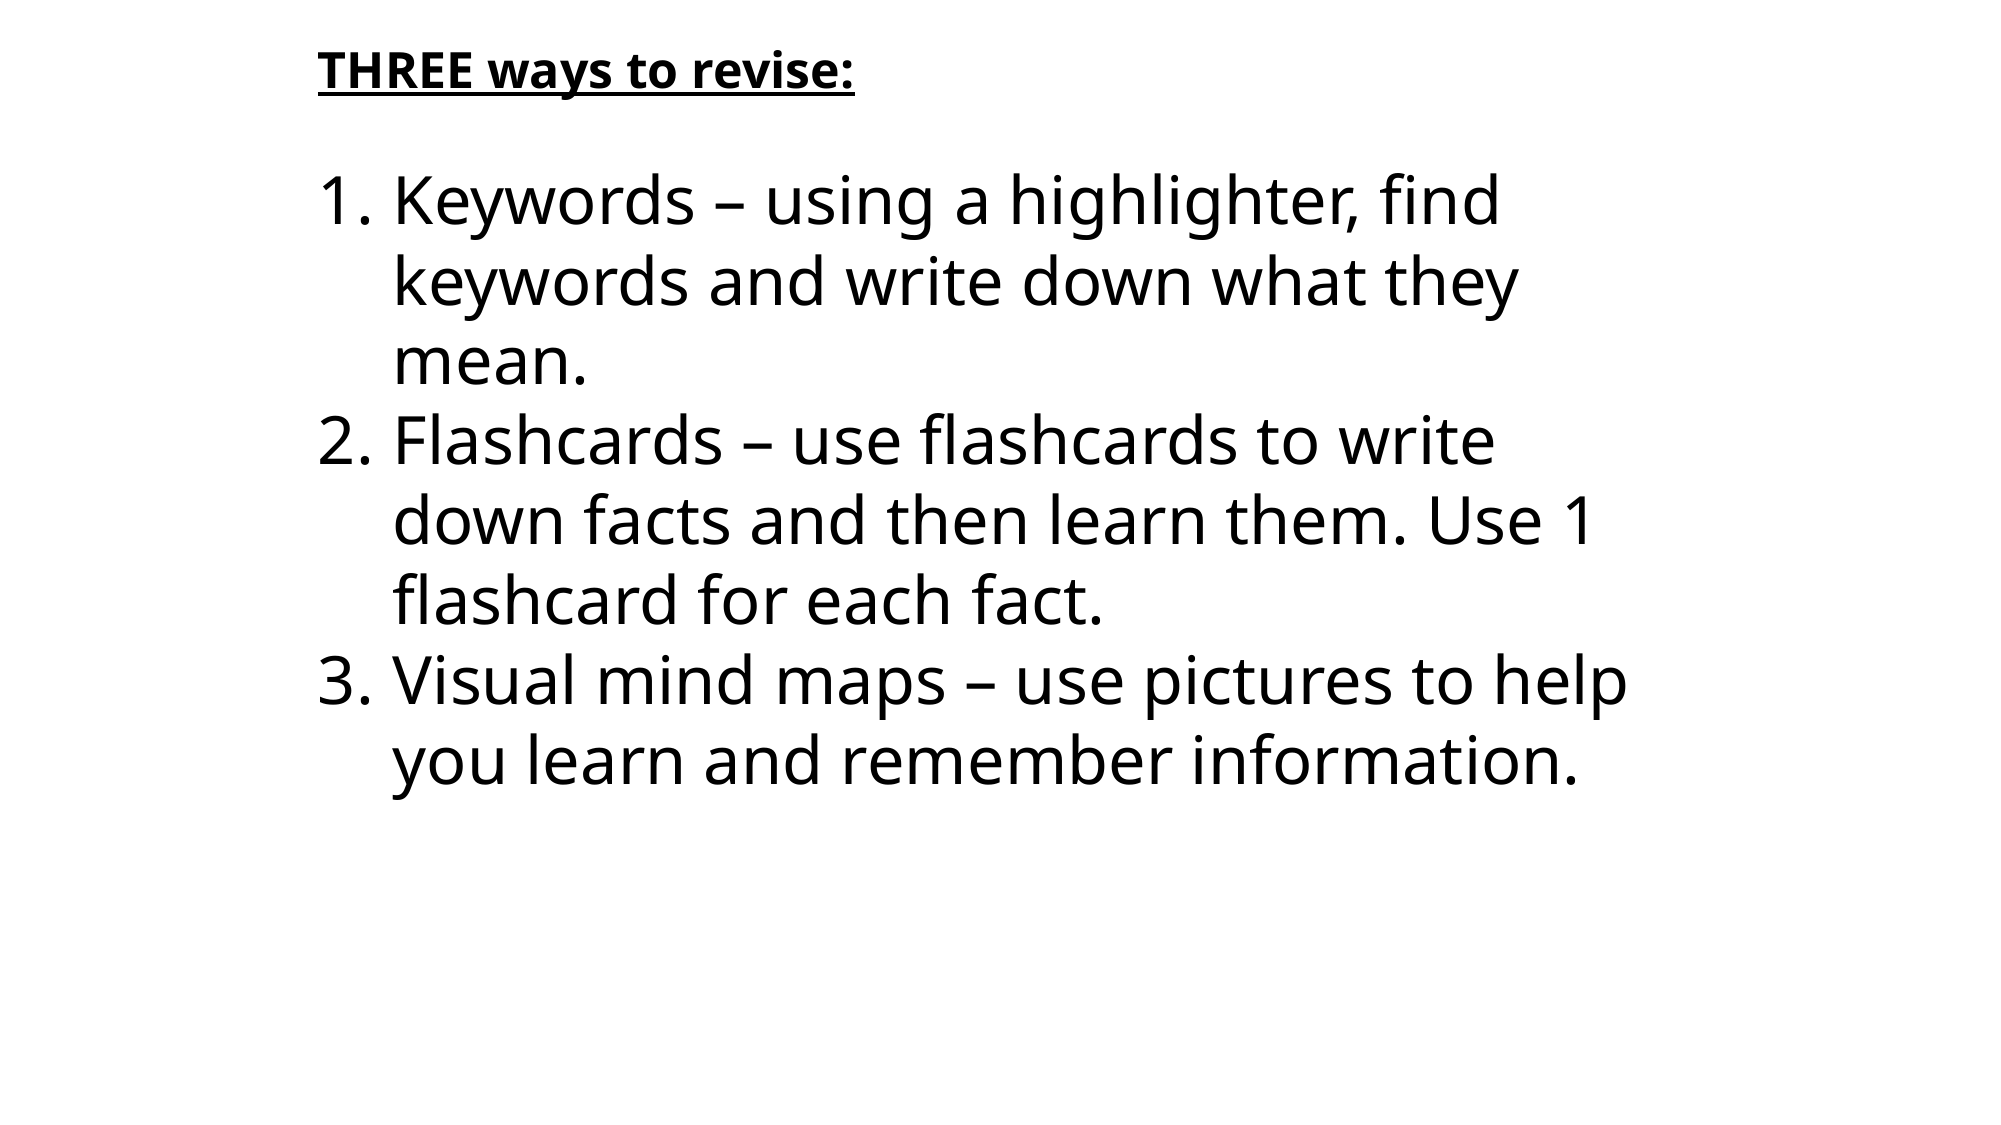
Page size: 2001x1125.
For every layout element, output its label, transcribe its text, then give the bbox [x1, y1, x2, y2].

text_box THREE ways to revise: Keywords – using a highlighter, find keywords and write down what they mean. Flashcards – use flashcards to write down facts and then learn them. Use 1 flashcard for each fact. Visual mind maps – use pictures to help you learn and remember information. [303, 30, 1686, 806]
